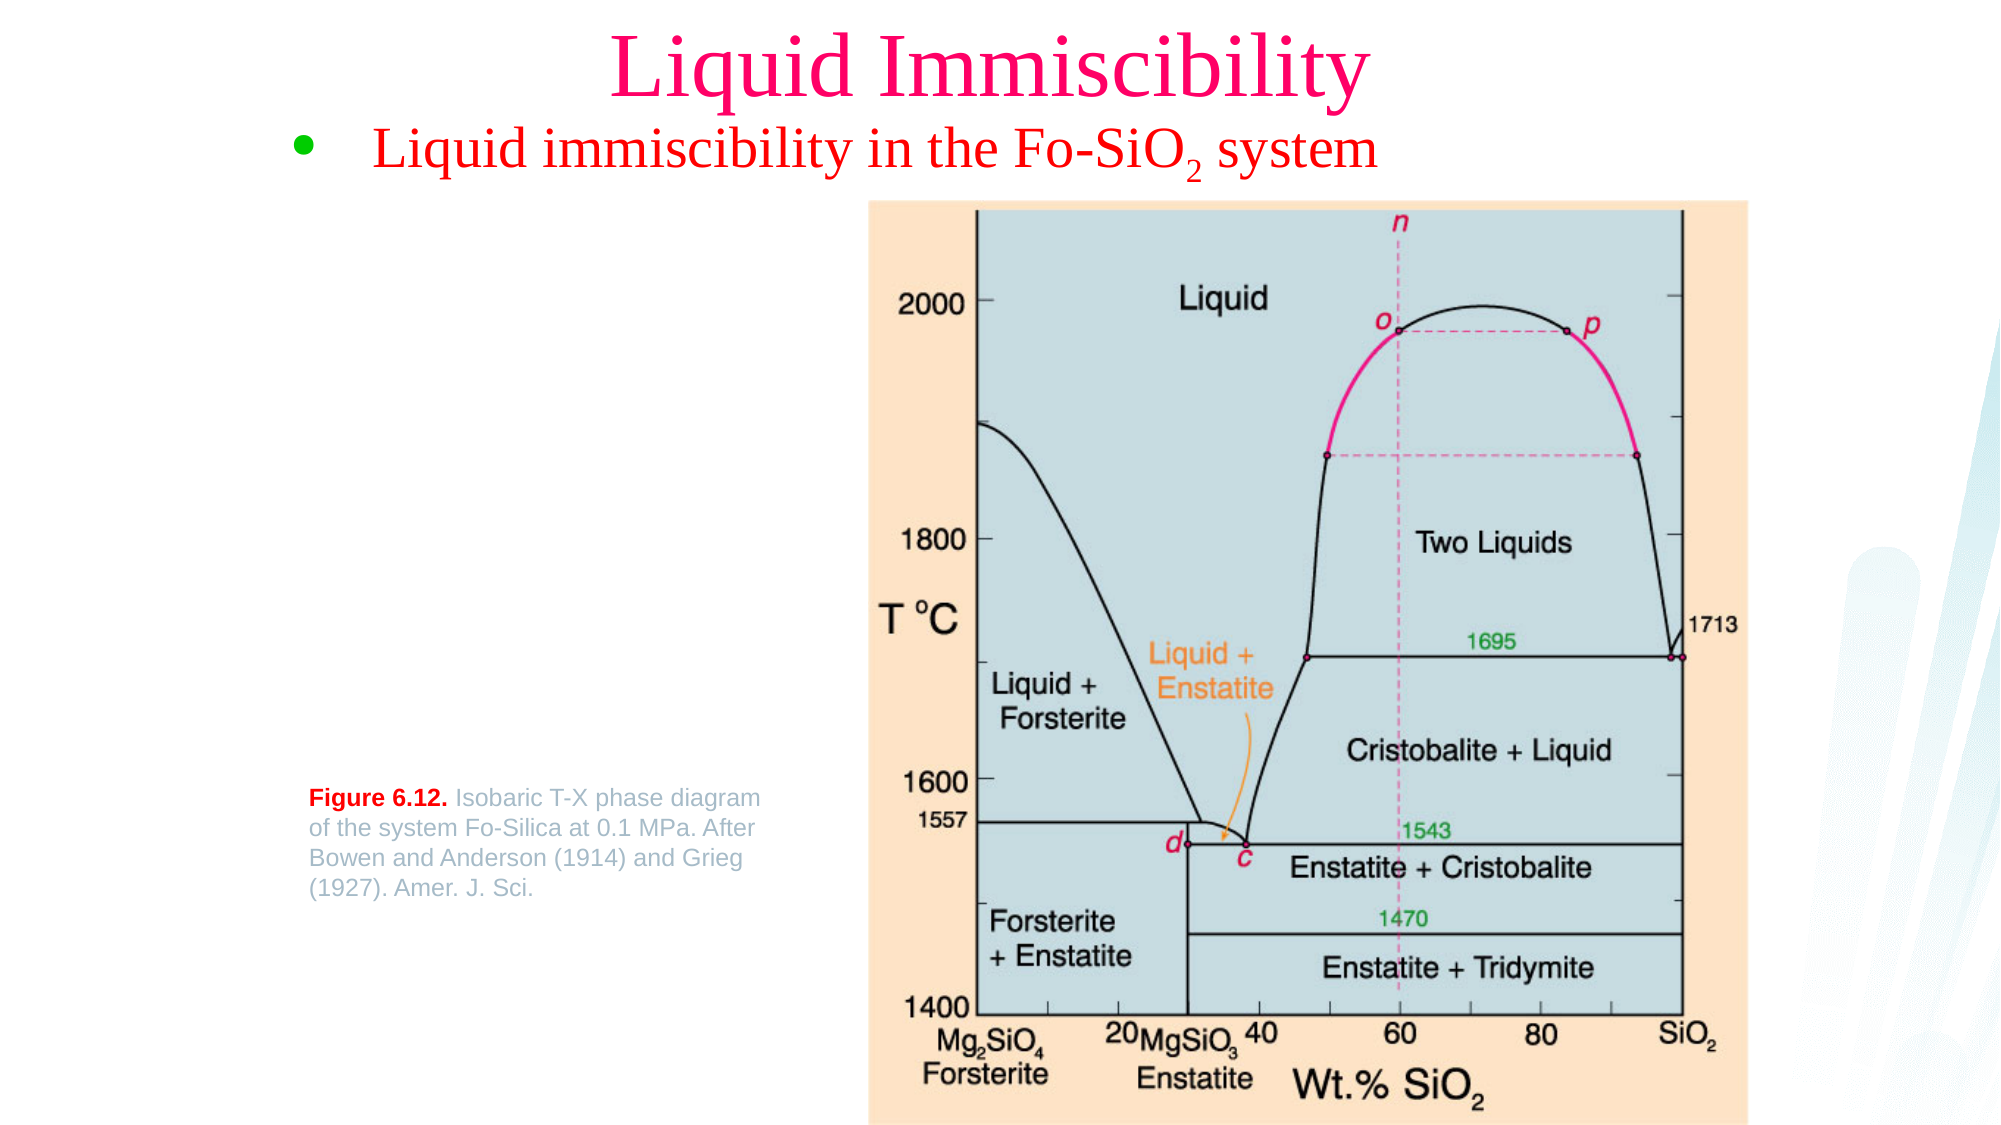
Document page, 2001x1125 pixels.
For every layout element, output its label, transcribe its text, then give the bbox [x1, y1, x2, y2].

text_box Liquid Immiscibility [353, 0, 1629, 120]
text_box Figure 6.12. Isobaric T-X phase diagram of the system Fo-Silica at 0.1 MPa. After Bowen and Anderson (1914) and Grieg (1927). Amer. J. Sci. [294, 774, 792, 909]
text_box Liquid immiscibility in the Fo-SiO2 system [277, 102, 1670, 186]
picture [0, 0, 2000, 1125]
